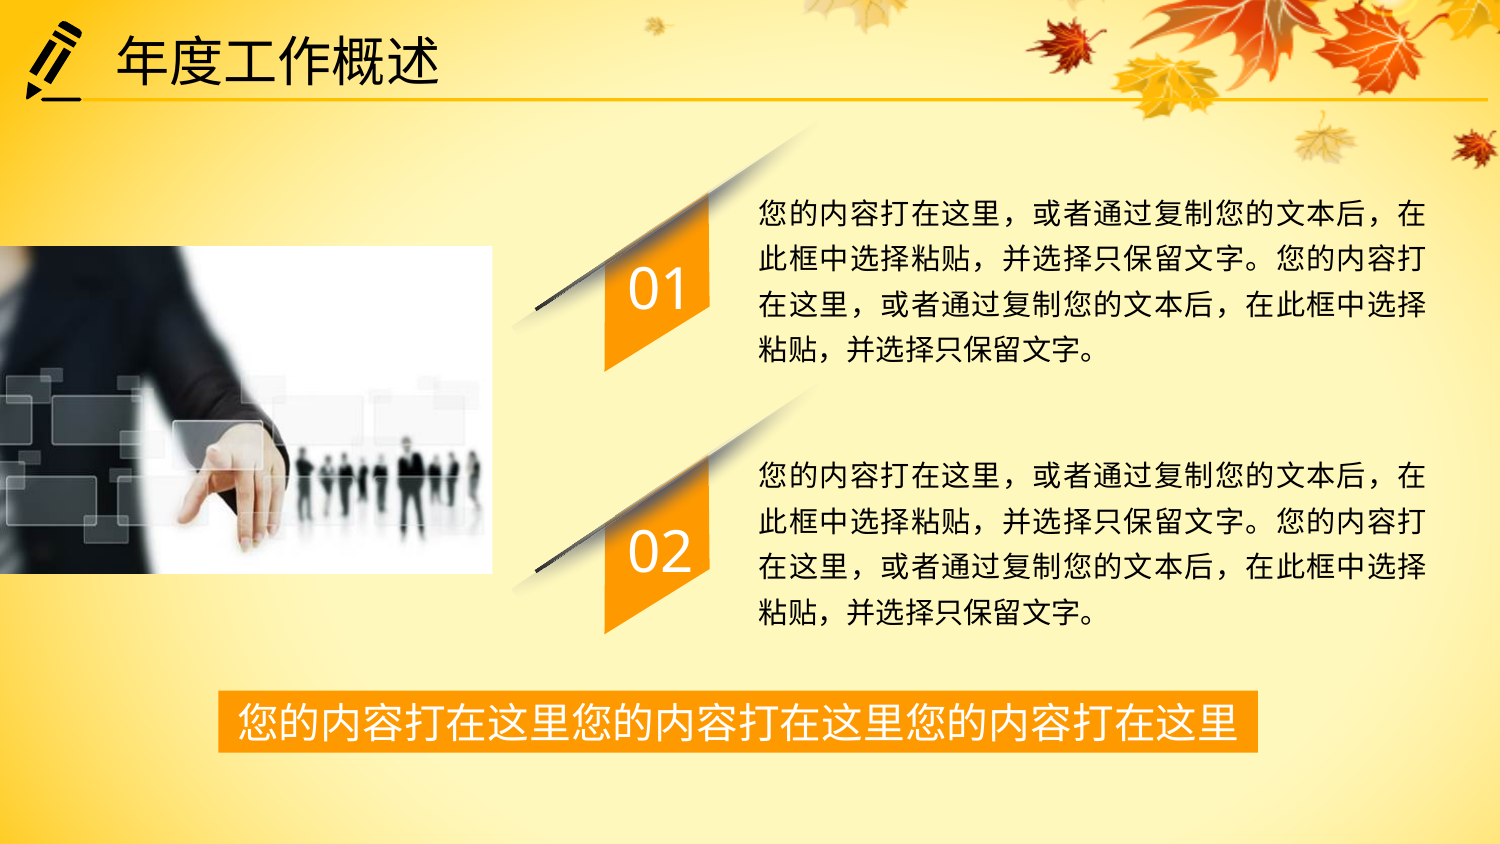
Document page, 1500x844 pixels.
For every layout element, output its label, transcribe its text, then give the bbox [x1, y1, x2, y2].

text_box [0, 245, 494, 576]
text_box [486, 191, 857, 373]
text_box 您的内容打在这里，或者通过复制您的文本后，在此框中选择粘贴，并选择只保留文字。您的内容打在这里，或者通过复制您的文本后，在此框中选择粘贴，并选择只保留文字。 [744, 439, 1443, 637]
text_box 您的内容打在这里您的内容打在这里您的内容打在这里 [216, 688, 1260, 755]
text_box 年度工作概述 [100, 19, 476, 100]
picture [0, 0, 1500, 844]
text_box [486, 454, 857, 635]
text_box 您的内容打在这里，或者通过复制您的文本后，在此框中选择粘贴，并选择只保留文字。您的内容打在这里，或者通过复制您的文本后，在此框中选择粘贴，并选择只保留文字。 [744, 177, 1443, 374]
